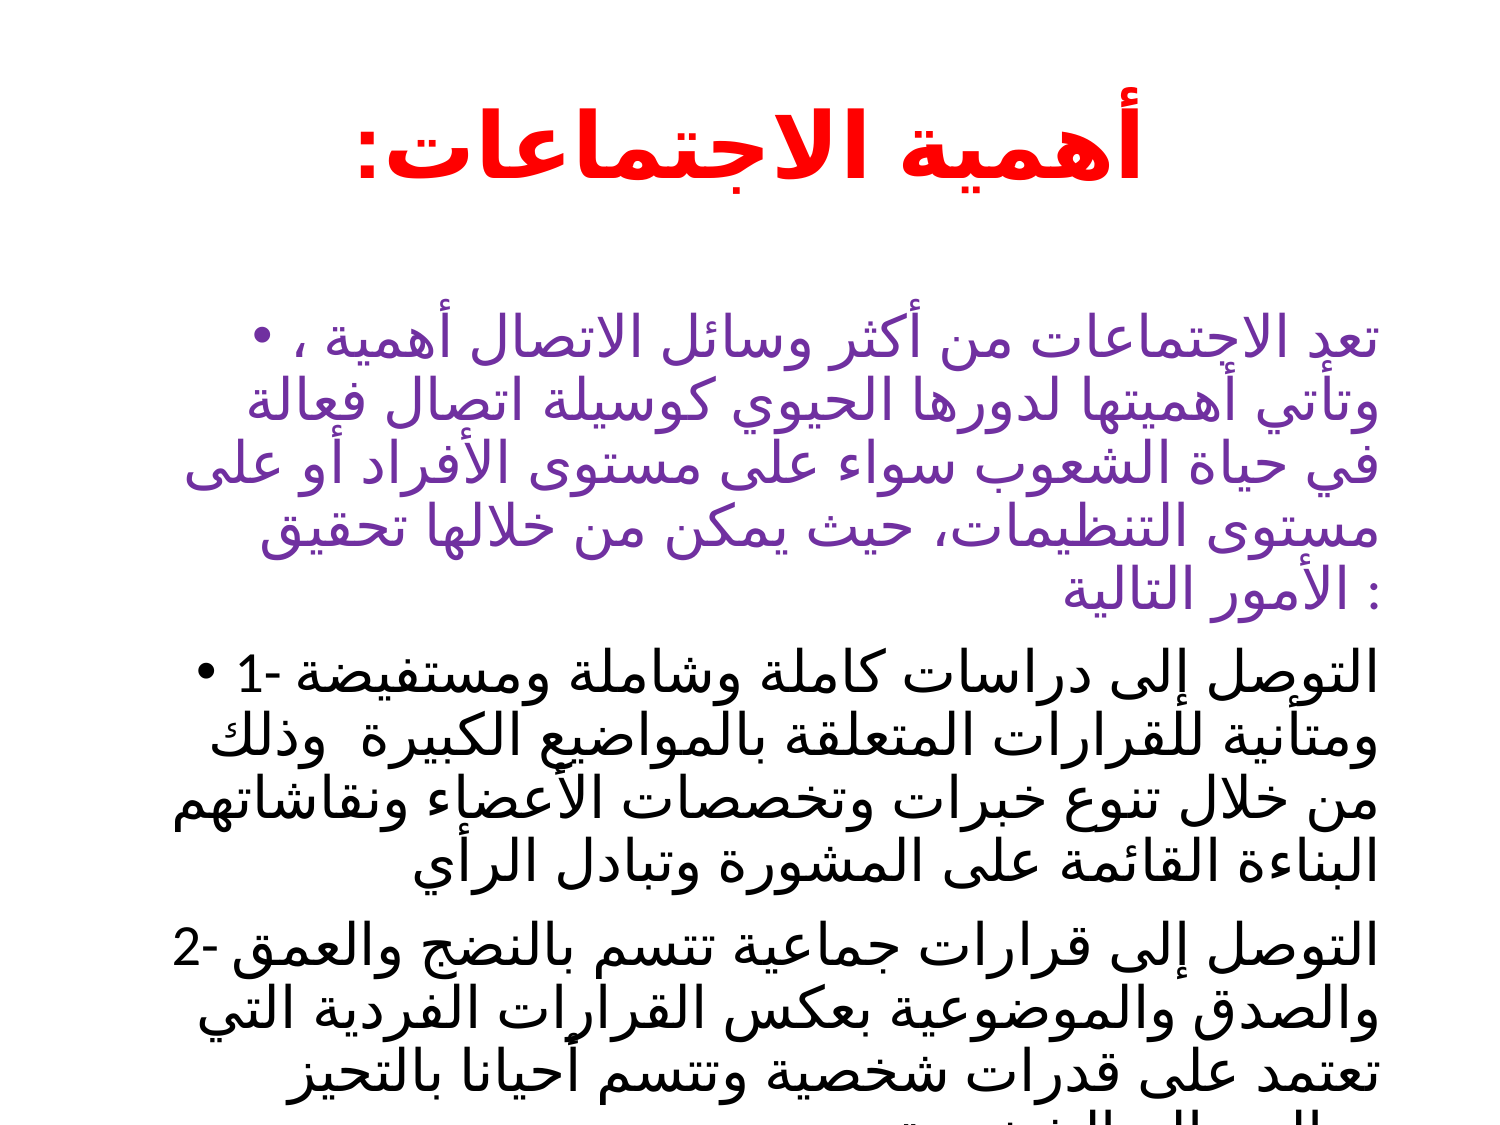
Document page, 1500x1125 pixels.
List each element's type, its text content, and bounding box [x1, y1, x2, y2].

list تعد الاجتماعات من أكثر وسائل الاتصال أهمية ، وتأتي أهميتها لدورها الحيوي كوسيلة اتصال فعالة في حياة الشعوب سواء على مستوى الأفراد أو على مستوى التنظيمات، حيث يمكن من خلالها تحقيق الأمور التالية : 1- التوصل إلى دراسات كاملة وشاملة ومستفيضة ومتأنية للقرارات المتعلقة بالمواضيع الكبيرة وذلك من خلال تنوع خبرات وتخصصات الأعضاء ونقاشاتهم البناءة القائمة على المشورة وتبادل الرأي 2- التوصل إلى قرارات جماعية تتسم بالنضج والعمق والصدق والموضوعية بعكس القرارات الفردية التي تعتمد على قدرات شخصية وتتسم أحيانا بالتحيز والمصالح الشخصية . 3- التنسيق بين مختلف أوجه الأنشطة والجهود بين الإدارات والأقسام داخل المنظمة الواحدة أو مع المنظمات الأخرى . [103, 299, 1397, 1014]
title أهمية الاجتماعات: [103, 59, 1397, 278]
